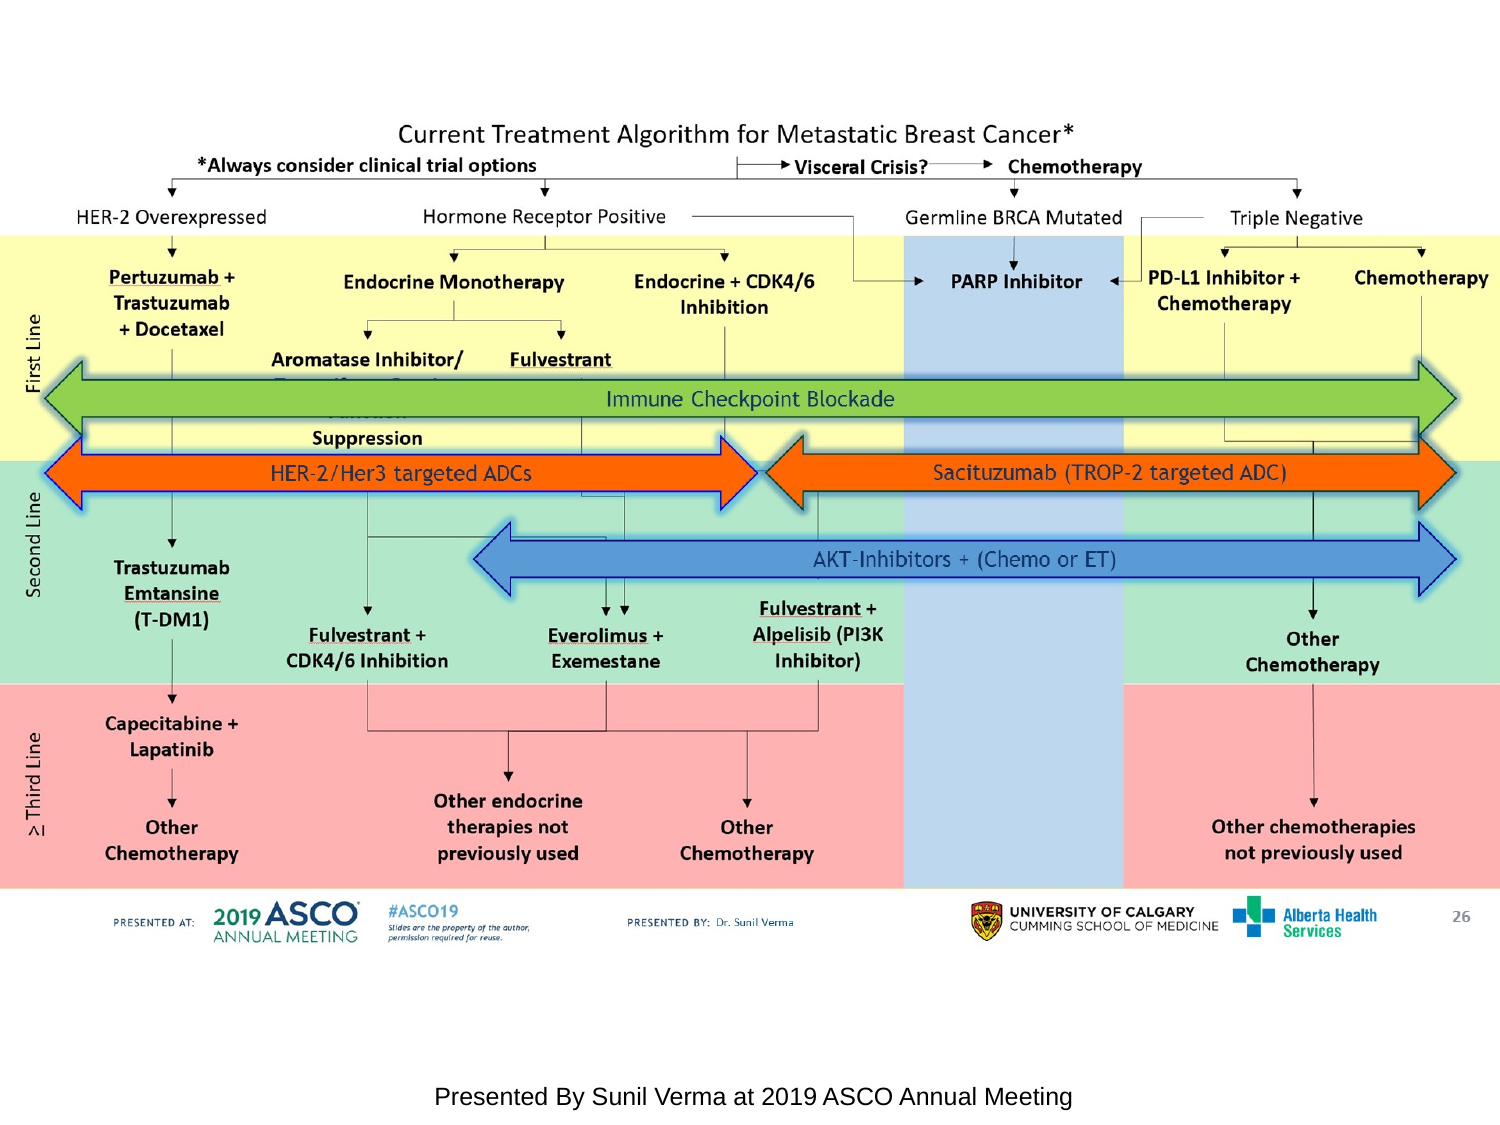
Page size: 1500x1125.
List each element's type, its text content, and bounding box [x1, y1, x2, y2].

picture [0, 109, 1500, 955]
text_box Presented By Sunil Verma at 2019 ASCO Annual Meeting [29, 1062, 1480, 1125]
